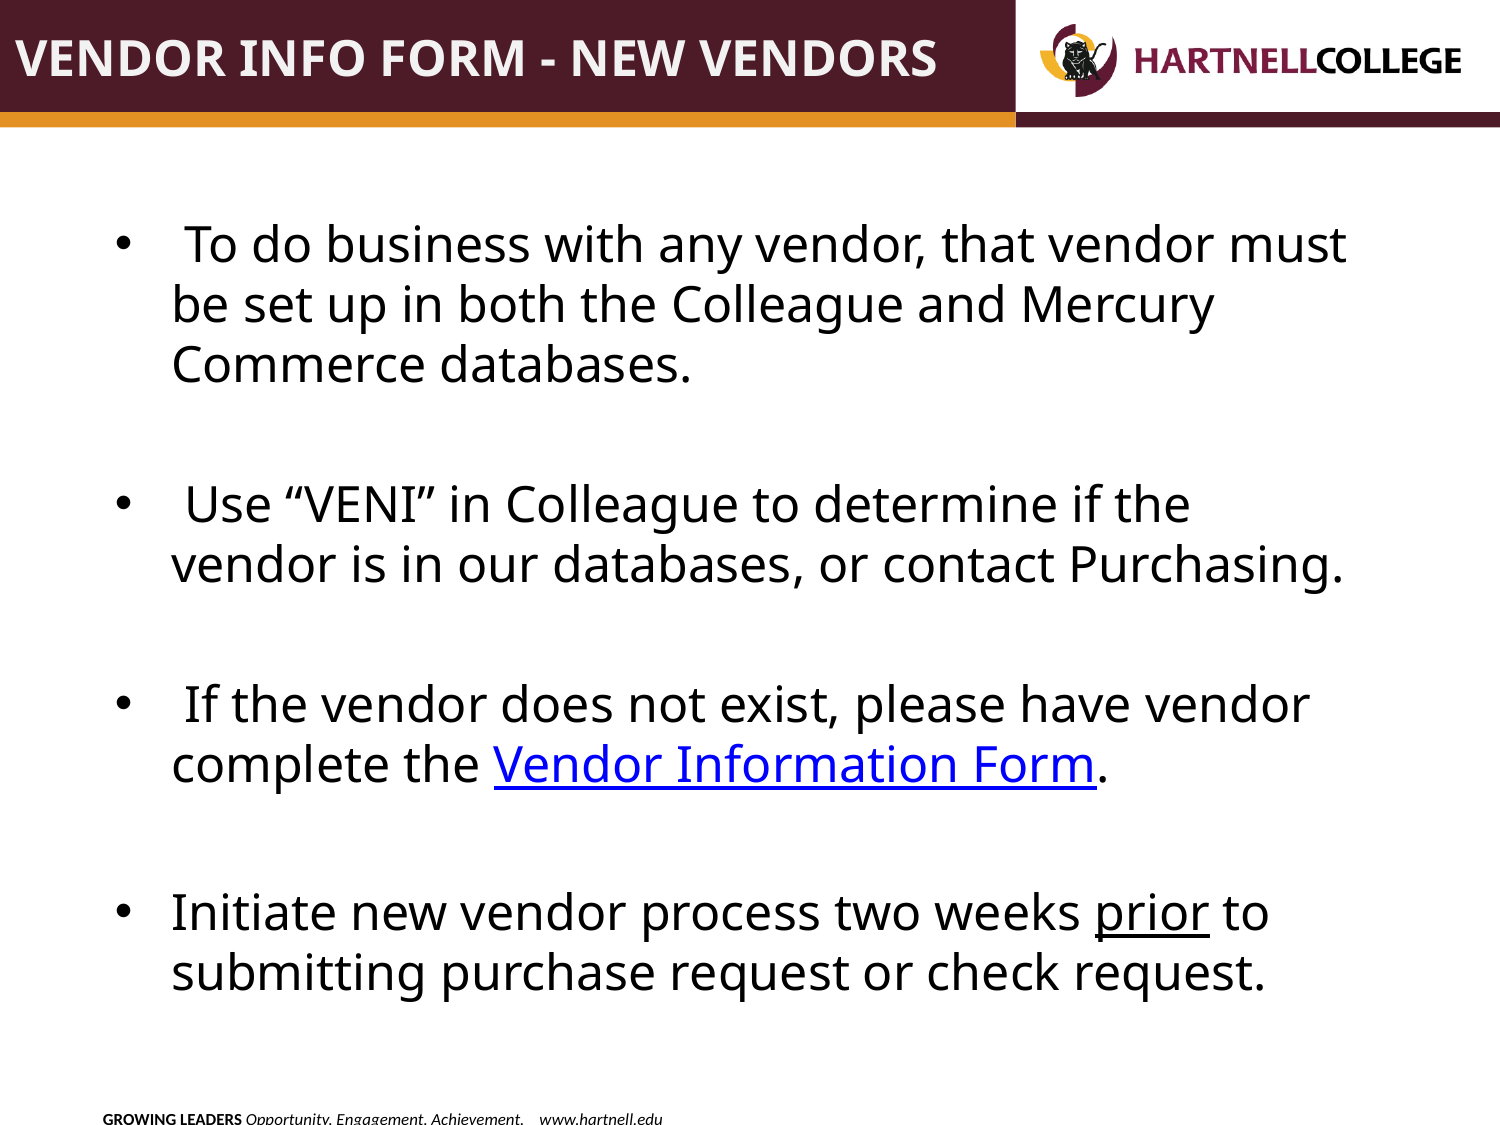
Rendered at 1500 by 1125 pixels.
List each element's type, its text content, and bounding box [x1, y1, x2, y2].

picture [1121, 38, 1476, 77]
title Vendor info form - New vendors [0, 0, 1013, 113]
list To do business with any vendor, that vendor must be set up in both the Colleague and Mercury Commerce databases. Use “VENI” in Colleague to determine if the vendor is in our databases, or contact Purchasing. If the vendor does not exist, please have vendor complete the Vendor Information Form. Initiate new vendor process two weeks prior to submitting purchase request or check request. [99, 174, 1375, 1038]
picture [1040, 24, 1117, 97]
